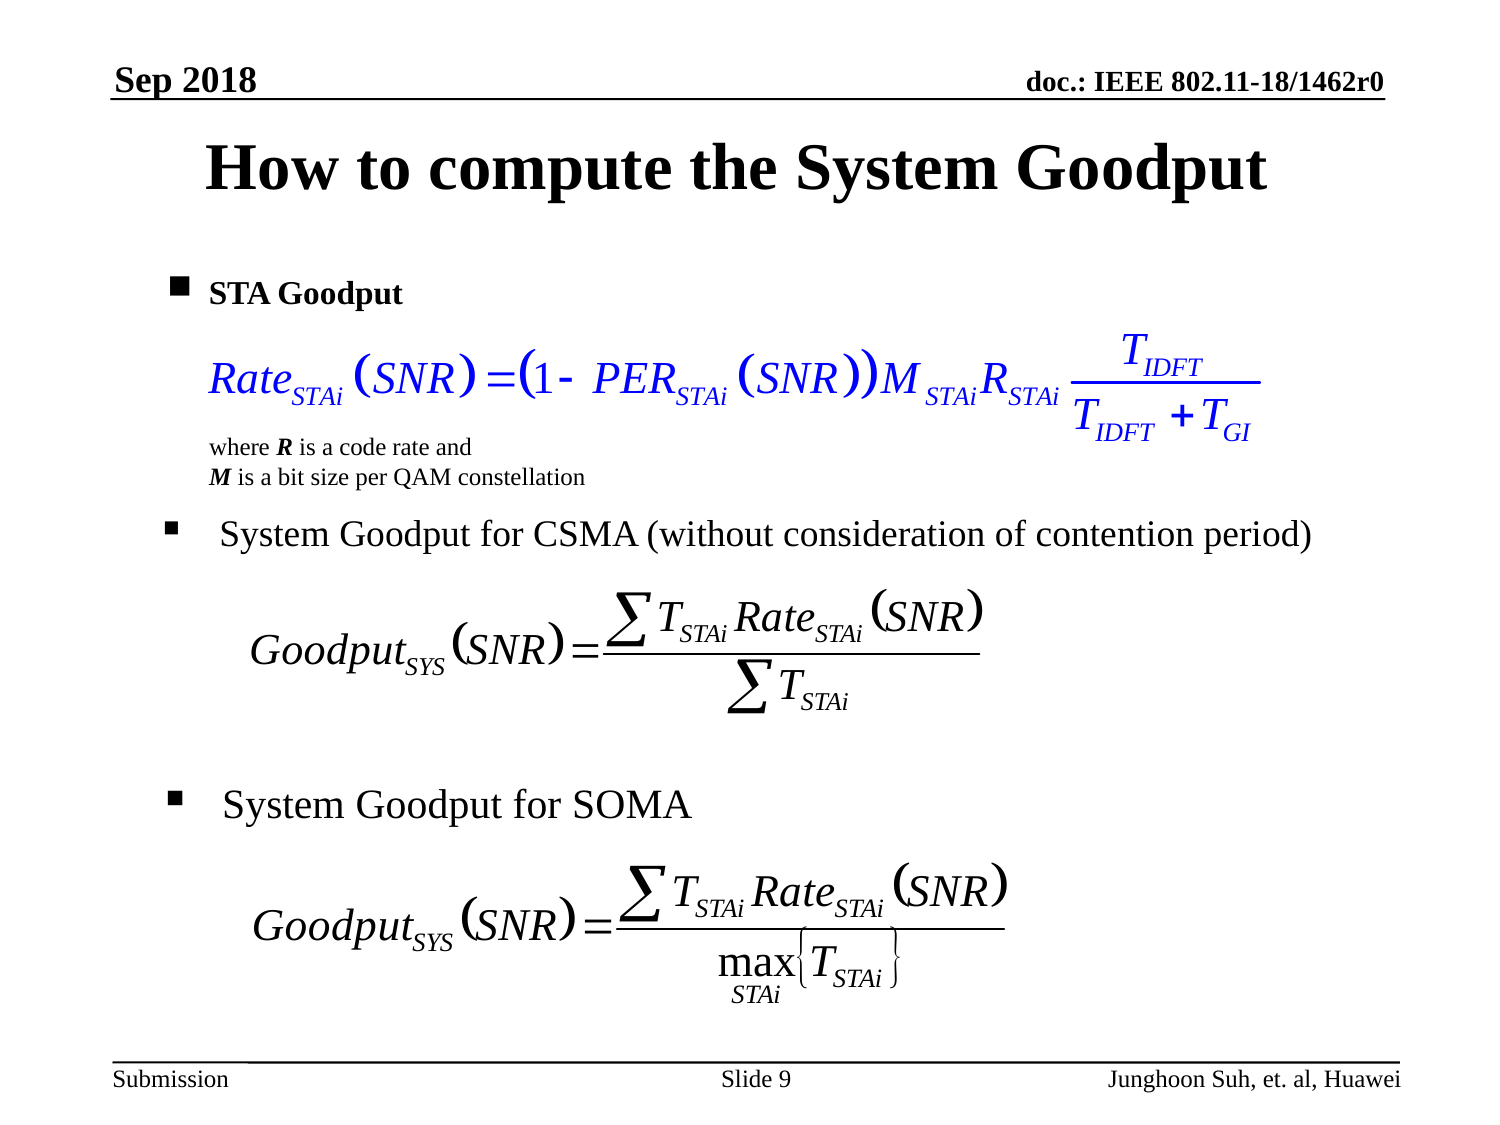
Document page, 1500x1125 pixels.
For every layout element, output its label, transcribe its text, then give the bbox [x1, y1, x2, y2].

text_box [245, 856, 1015, 1013]
text_box System Goodput for CSMA (without consideration of contention period) [149, 501, 1484, 597]
title How to compute the System Goodput [99, 112, 1375, 213]
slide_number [114, 54, 265, 101]
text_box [243, 583, 990, 724]
footer Junghoon Suh, et. al, Huawei [1104, 1061, 1402, 1093]
text_box where R is a code rate and M is a bit size per QAM constellation [194, 453, 601, 498]
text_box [199, 320, 1270, 452]
text_box System Goodput for SOMA [152, 770, 1405, 865]
slide_number Slide 9 [712, 1061, 800, 1093]
text_box STA Goodput [152, 247, 1405, 343]
